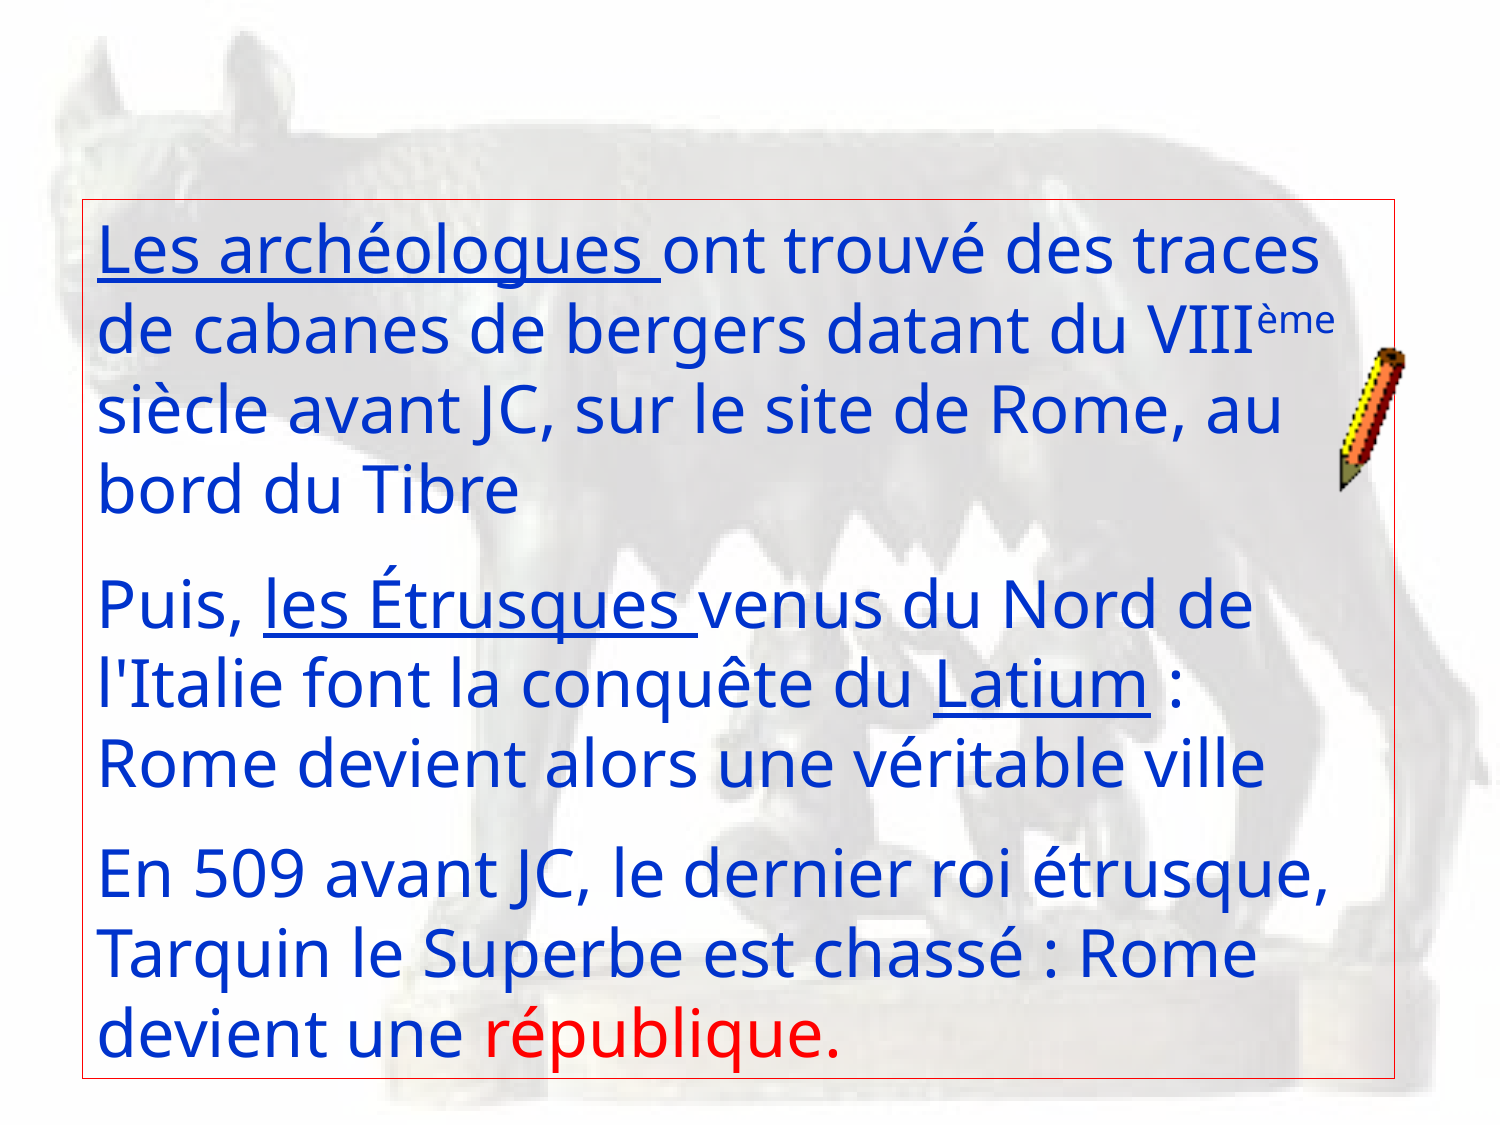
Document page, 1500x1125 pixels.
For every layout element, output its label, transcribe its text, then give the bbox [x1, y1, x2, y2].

text_box Les archéologues ont trouvé des traces de cabanes de bergers datant du VIIIème siècle avant JC, sur le site de Rome, au bord du Tibre Puis, les Étrusques venus du Nord de l'Italie font la conquête du Latium : Rome devient alors une véritable ville En 509 avant JC, le dernier roi étrusque, Tarquin le Superbe est chassé : Rome devient une république. [82, 199, 1395, 1079]
picture [1312, 339, 1438, 528]
